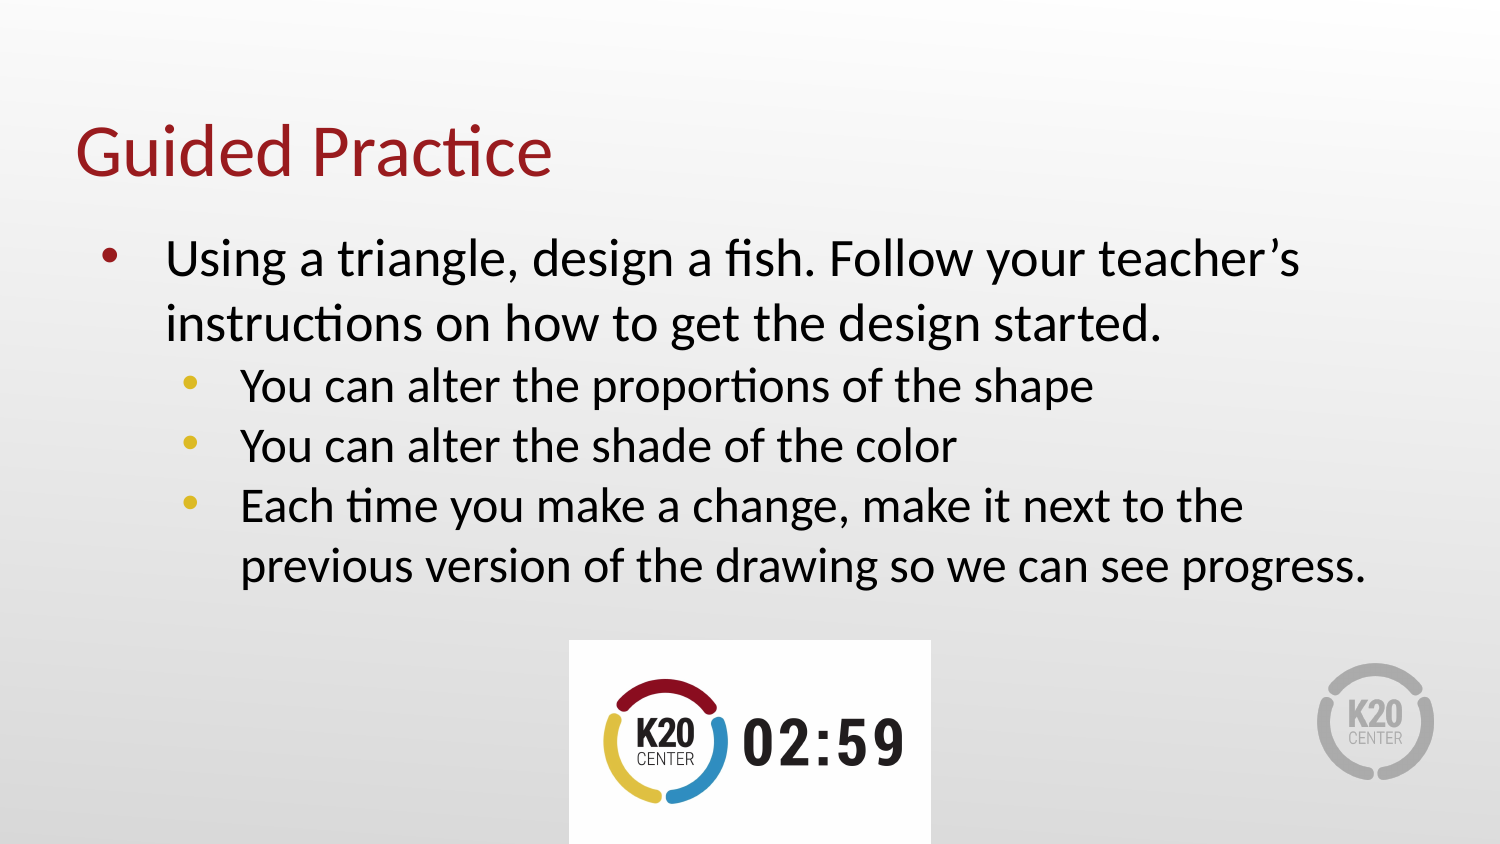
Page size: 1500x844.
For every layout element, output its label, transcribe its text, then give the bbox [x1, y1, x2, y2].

picture [1300, 646, 1451, 797]
title Guided Practice [75, 50, 1425, 191]
list Using a triangle, design a fish. Follow your teacher’s instructions on how to get the design started. You can alter the proportions of the shape You can alter the shade of the color Each time you make a change, make it next to the previous version of the drawing so we can see progress. [75, 214, 1425, 779]
picture [569, 640, 931, 844]
